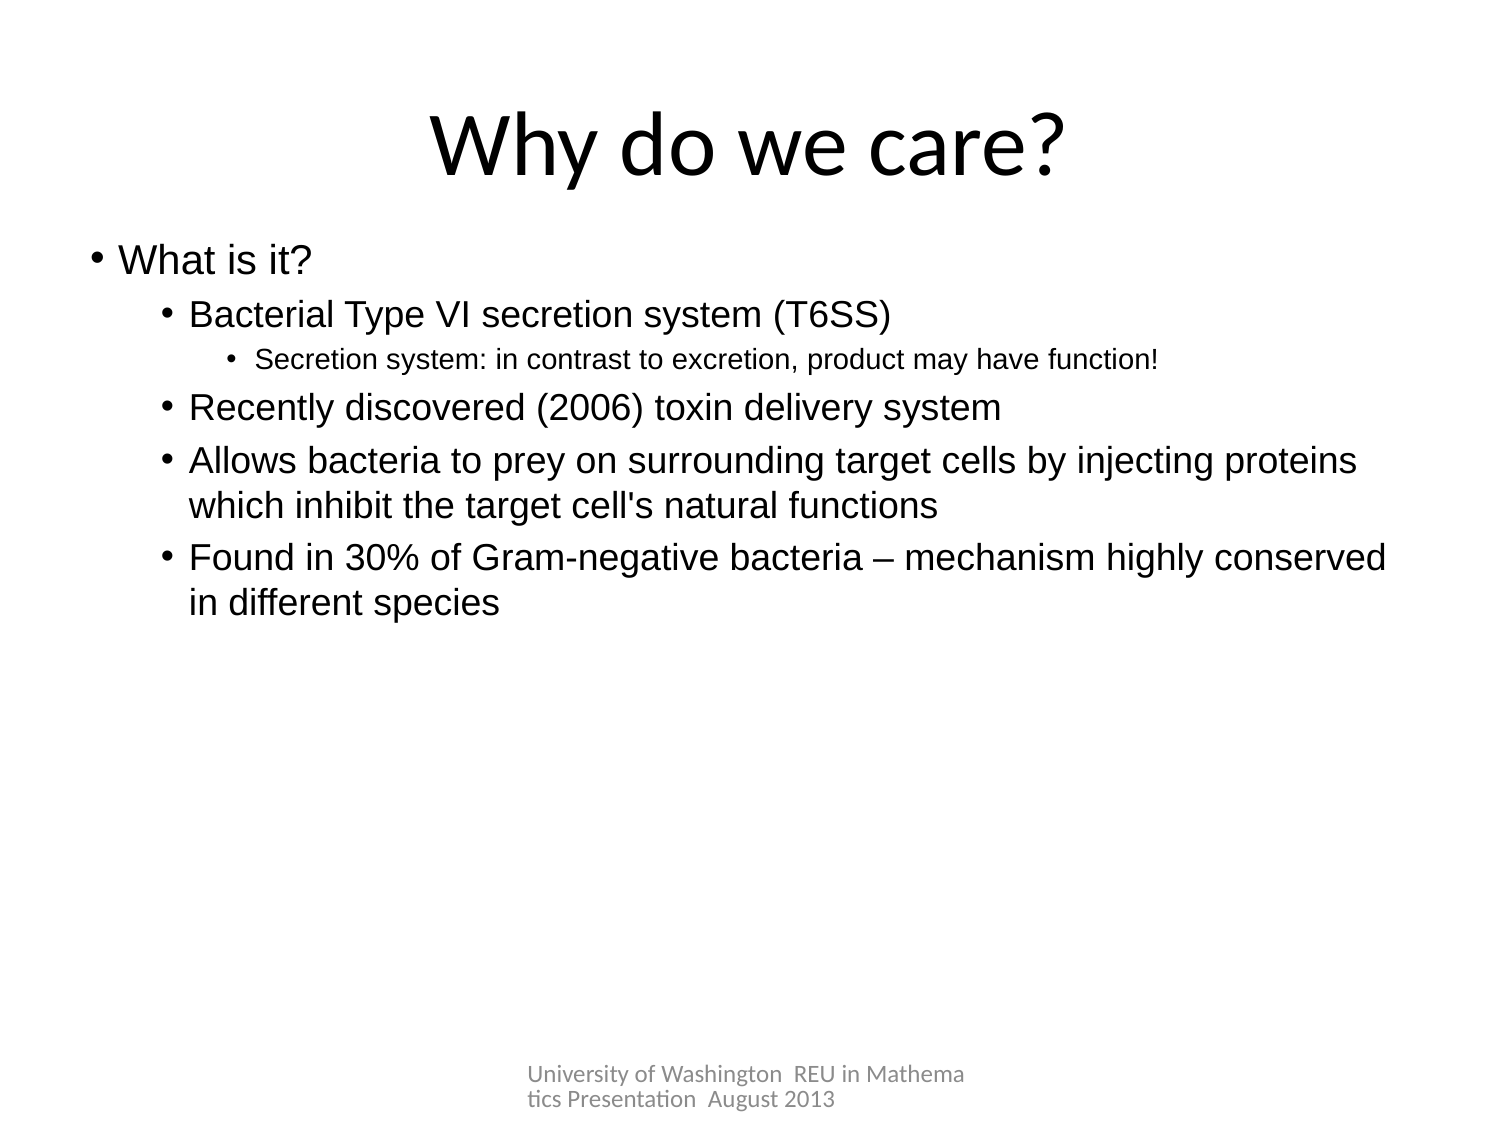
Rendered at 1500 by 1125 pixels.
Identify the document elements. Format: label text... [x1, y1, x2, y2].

footer University of Washington REU in Mathematics Presentation August 2013 [512, 1042, 988, 1103]
title Why do we care? [75, 45, 1425, 224]
list What is it? Bacterial Type VI secretion system (T6SS) Secretion system: in contrast to excretion, product may have function! Recently discovered (2006) toxin delivery system Allows bacteria to prey on surrounding target cells by injecting proteins which inhibit the target cell's natural functions Found in 30% of Gram-negative bacteria – mechanism highly conserved in different species [75, 224, 1425, 1005]
